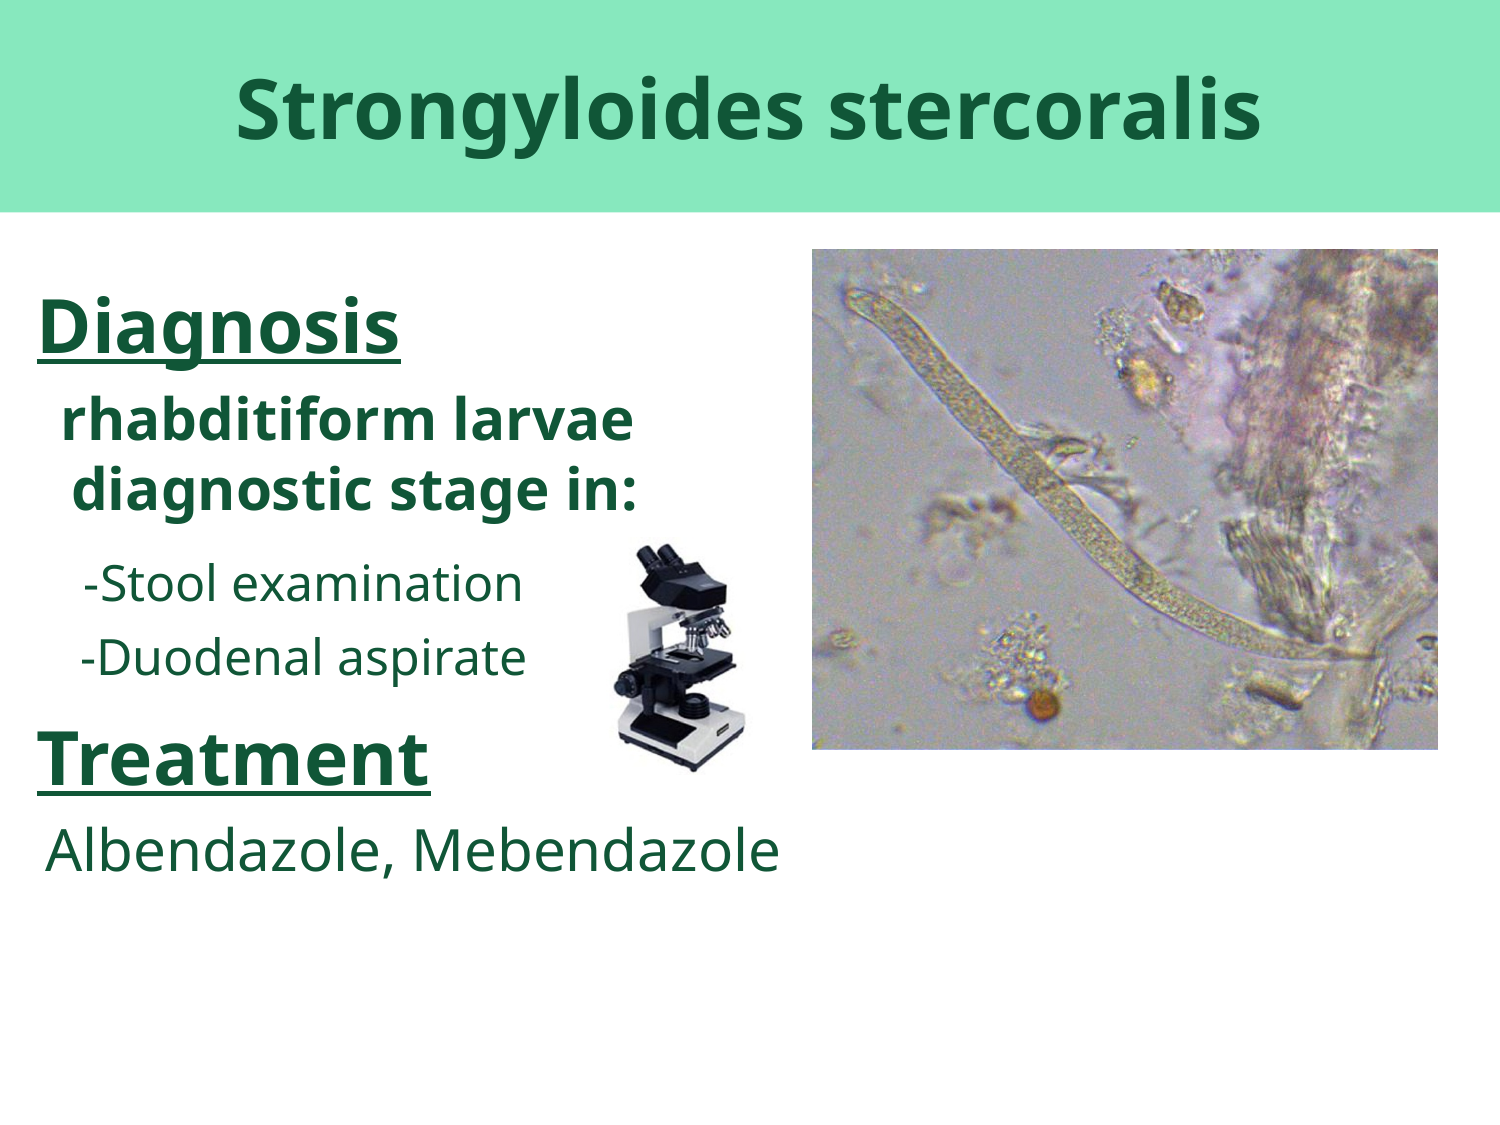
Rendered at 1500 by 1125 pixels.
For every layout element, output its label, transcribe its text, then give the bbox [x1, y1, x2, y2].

picture [562, 537, 801, 776]
list Diagnosis rhabditiform larvae diagnostic stage in: -Stool examination -Duodenal aspirate Treatment Albendazole, Mebendazole [0, 262, 813, 1100]
text_box Strongyloides stercoralis [0, 0, 1500, 213]
picture [812, 249, 1438, 751]
